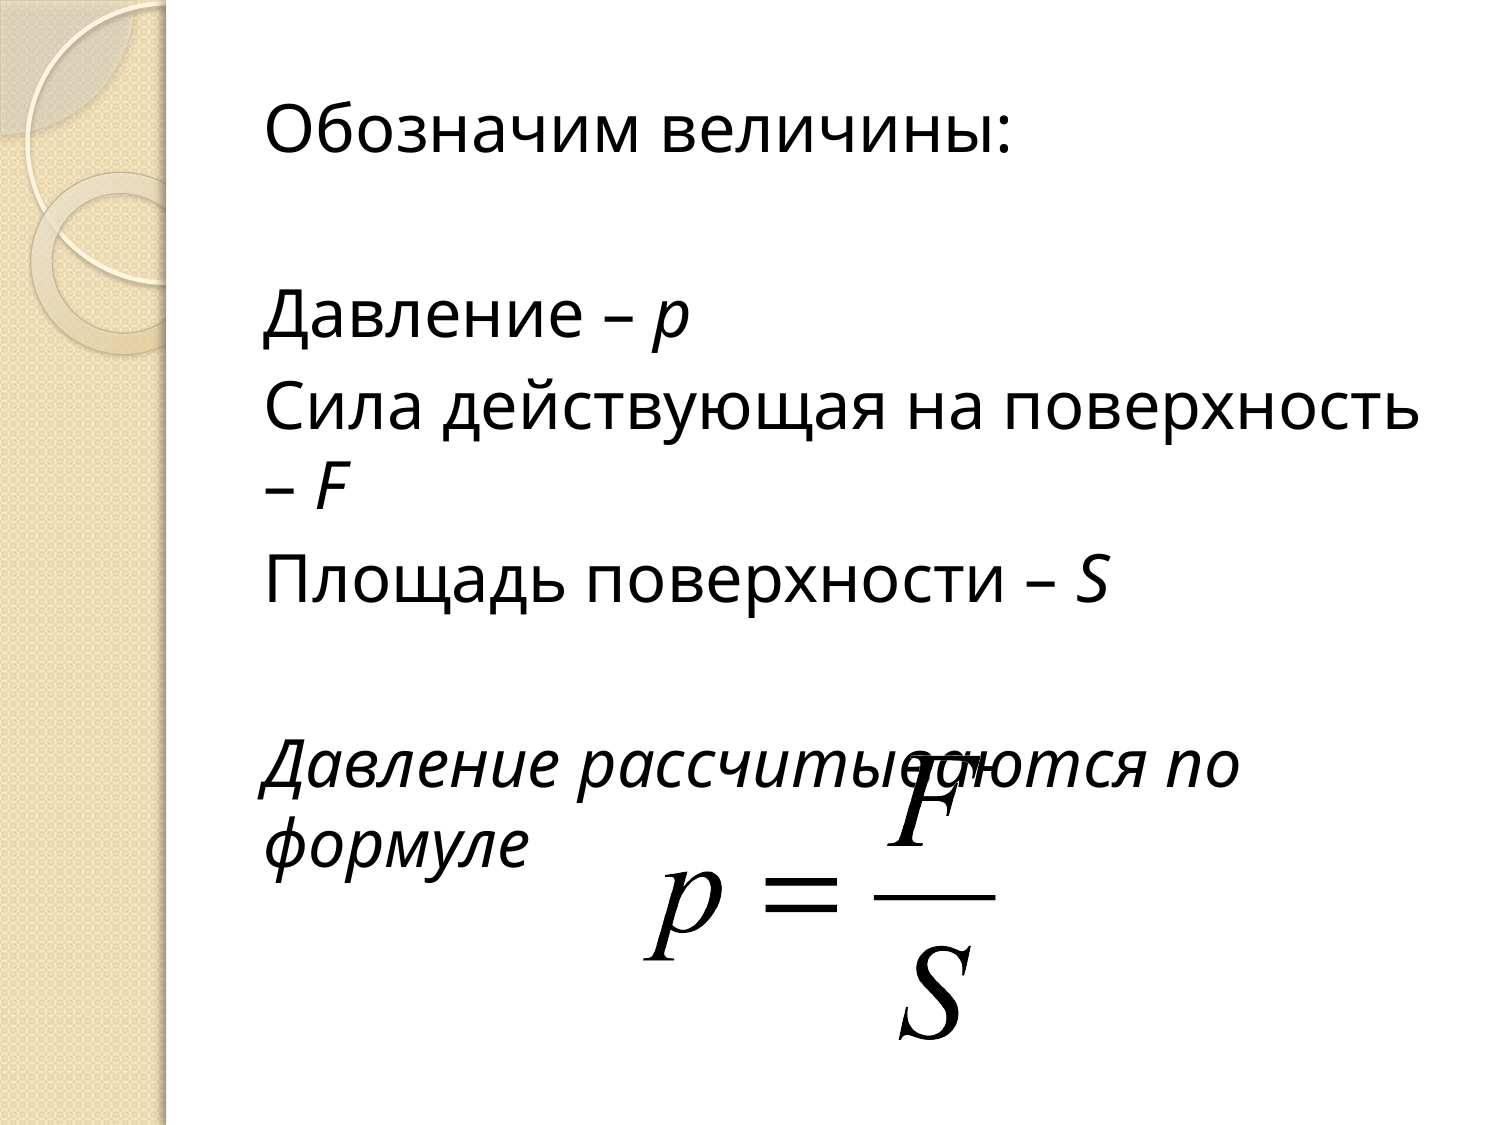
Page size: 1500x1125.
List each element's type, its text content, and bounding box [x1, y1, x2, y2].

picture [619, 715, 1017, 1068]
list Обозначим величины: Давление – p Сила действующая на поверхность – F Площадь поверхности – S Давление рассчитываются по формуле [235, 77, 1466, 1026]
